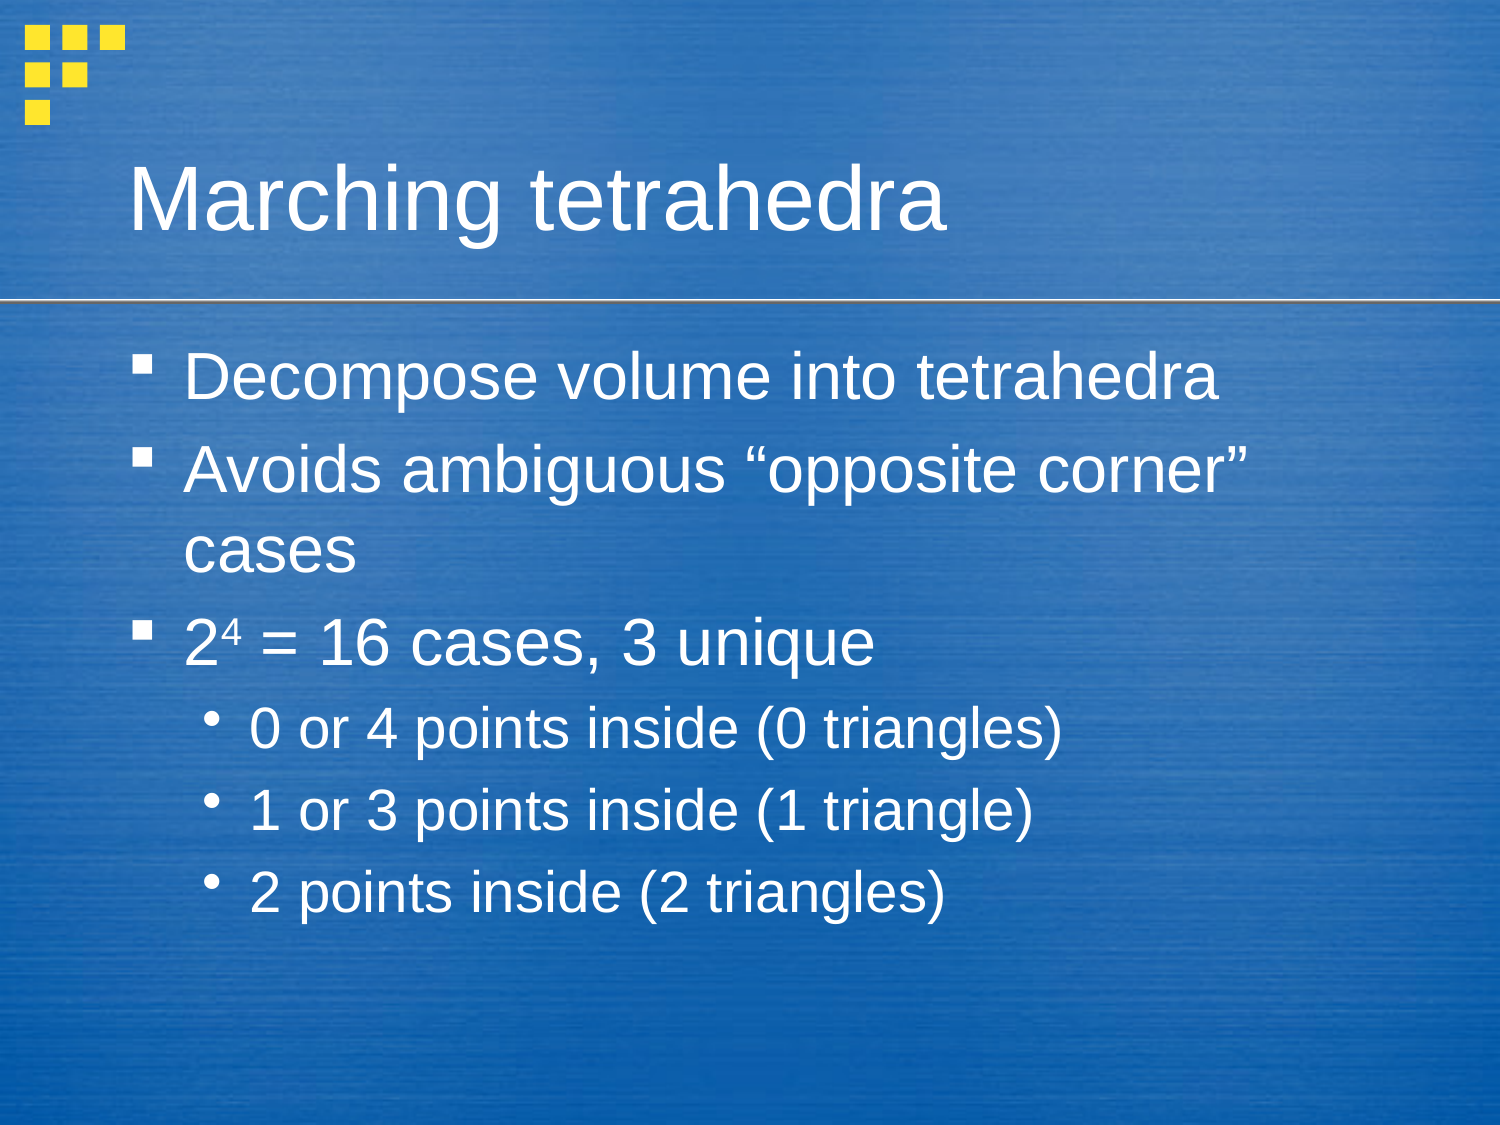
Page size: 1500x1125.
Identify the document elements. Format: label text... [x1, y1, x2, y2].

title Marching tetrahedra [112, 99, 1388, 288]
picture [0, 0, 1500, 1125]
list Decompose volume into tetrahedra Avoids ambiguous “opposite corner” cases 24 = 16 cases, 3 unique 0 or 4 points inside (0 triangles) 1 or 3 points inside (1 triangle) 2 points inside (2 triangles) [112, 324, 1388, 1001]
